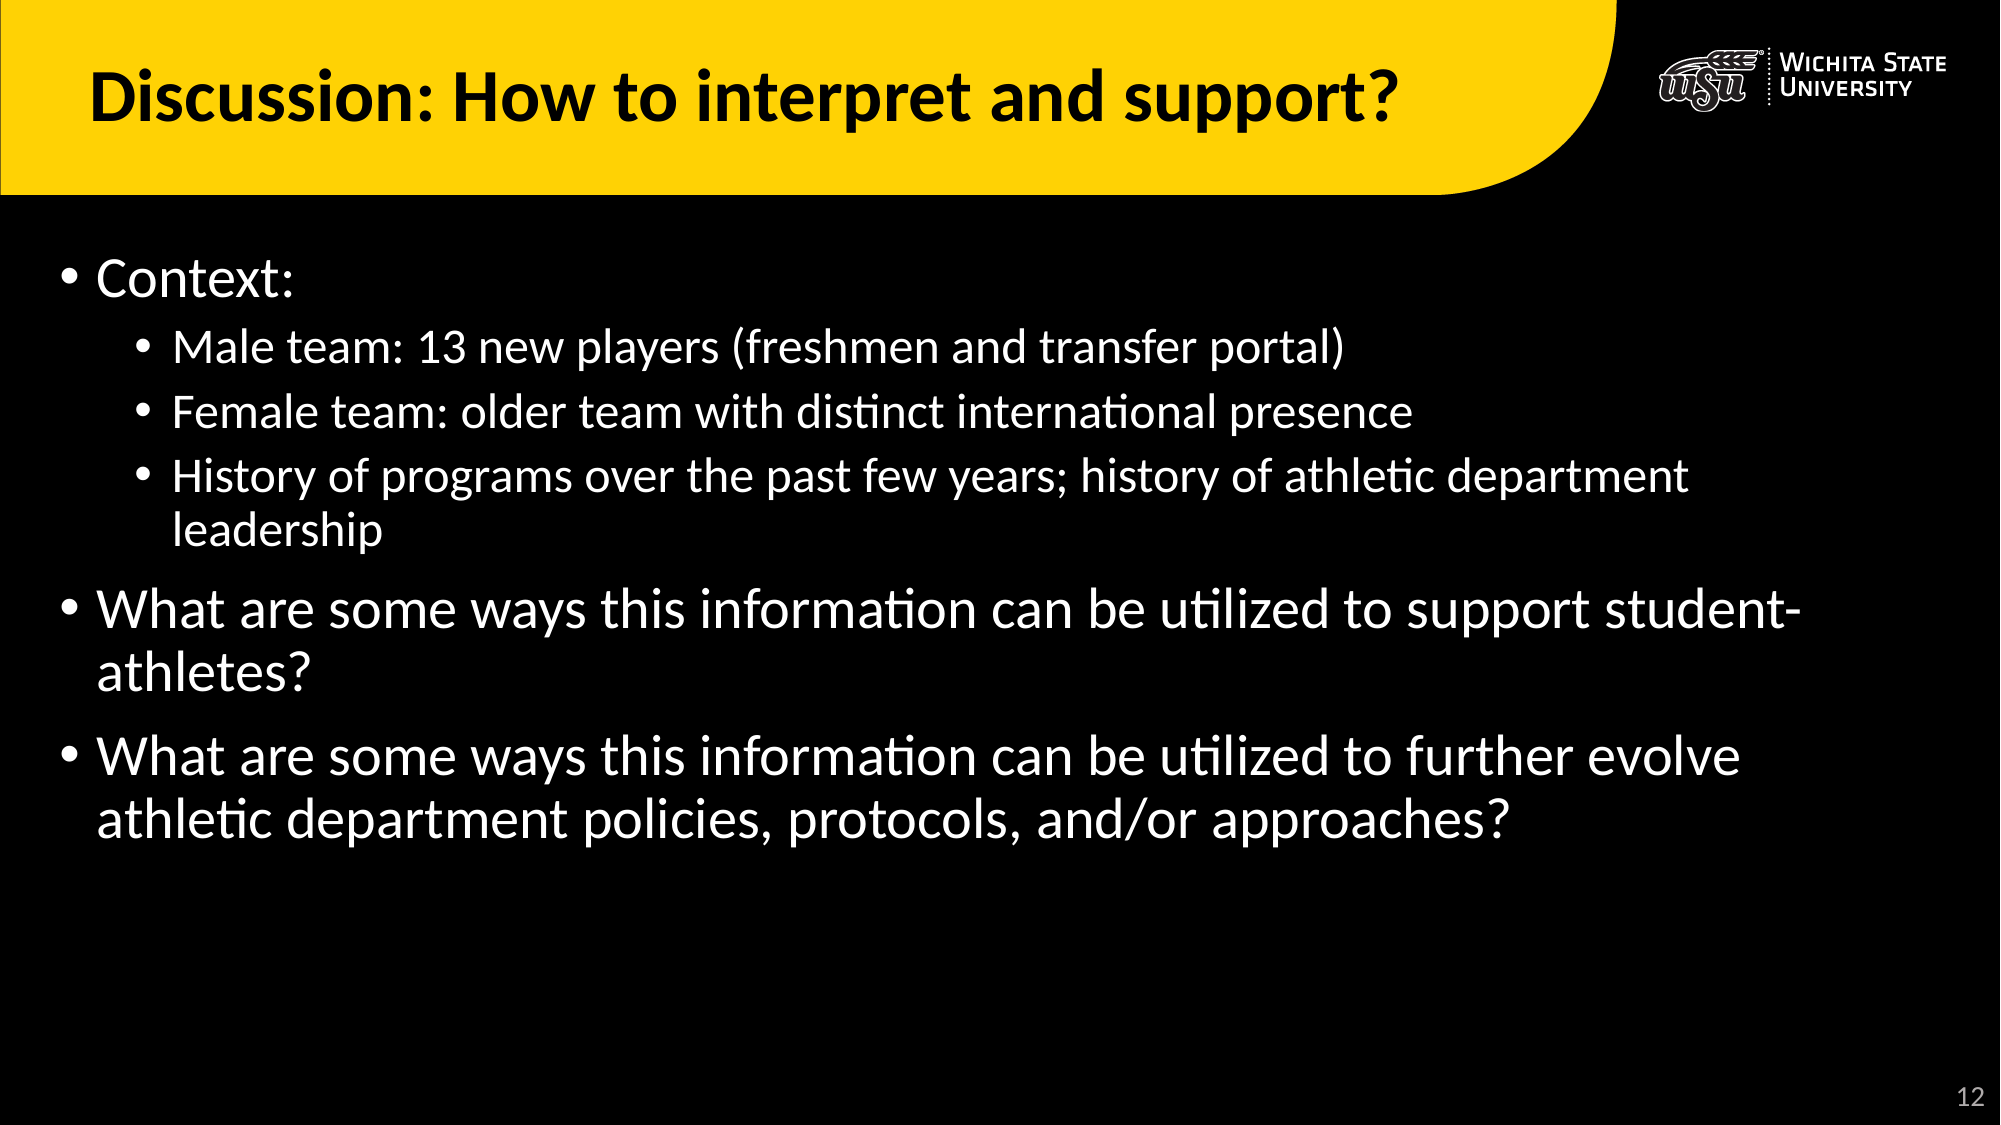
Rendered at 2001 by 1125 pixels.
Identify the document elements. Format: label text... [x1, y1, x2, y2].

picture [0, 0, 2000, 298]
title Discussion: How to interpret and support? [89, 0, 1523, 195]
slide_number 13 [1846, 1070, 2000, 1123]
list Context: Male team: 13 new players (freshmen and transfer portal) Female team: older team with distinct international presence History of programs over the past few years; history of athletic department leadership What are some ways this information can be utilized to support student-athletes? What are some ways this information can be utilized to further evolve athletic department policies, protocols, and/or approaches? [44, 239, 1874, 1035]
